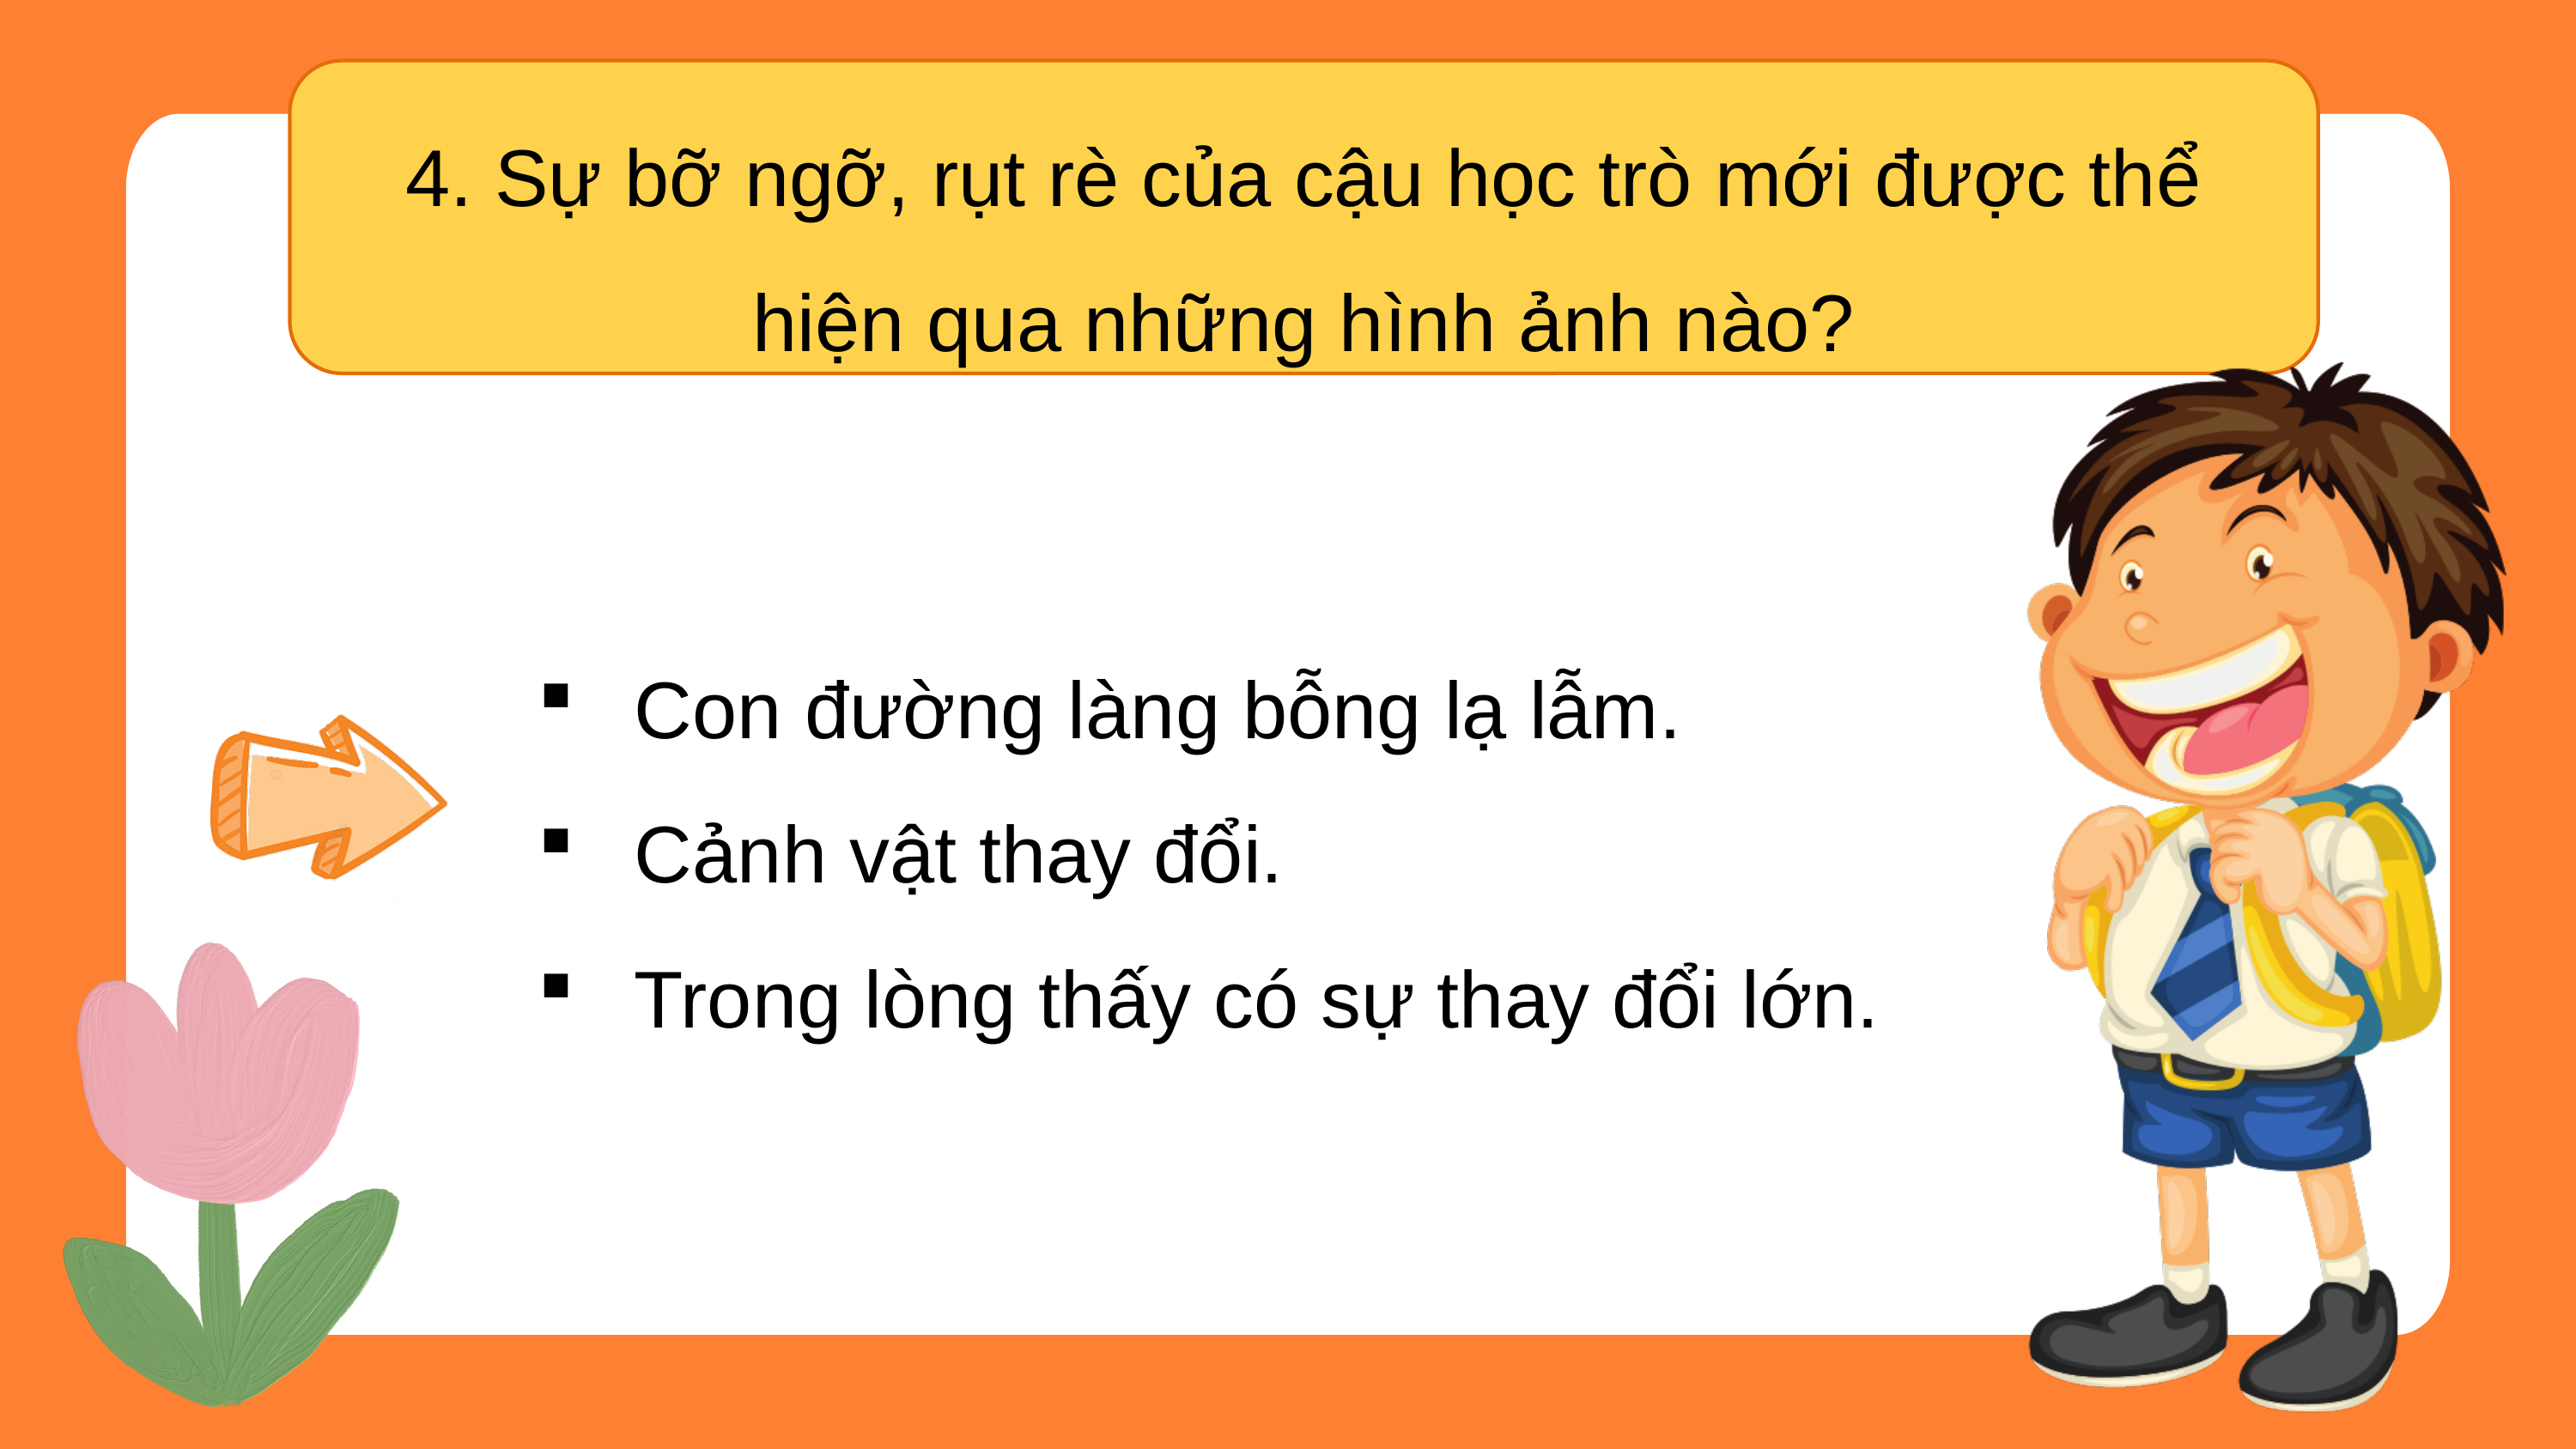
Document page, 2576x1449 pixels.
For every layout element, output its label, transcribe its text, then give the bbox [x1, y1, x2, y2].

text_box [288, 58, 382, 111]
text_box [2226, 58, 2320, 111]
picture [62, 562, 584, 1407]
text_box 4. Sự bỡ ngỡ, rụt rè của cậu học trò mới được thể hiện qua những hình ảnh nào? [347, 55, 2261, 111]
picture [2014, 361, 2506, 1422]
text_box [125, 113, 2451, 1336]
